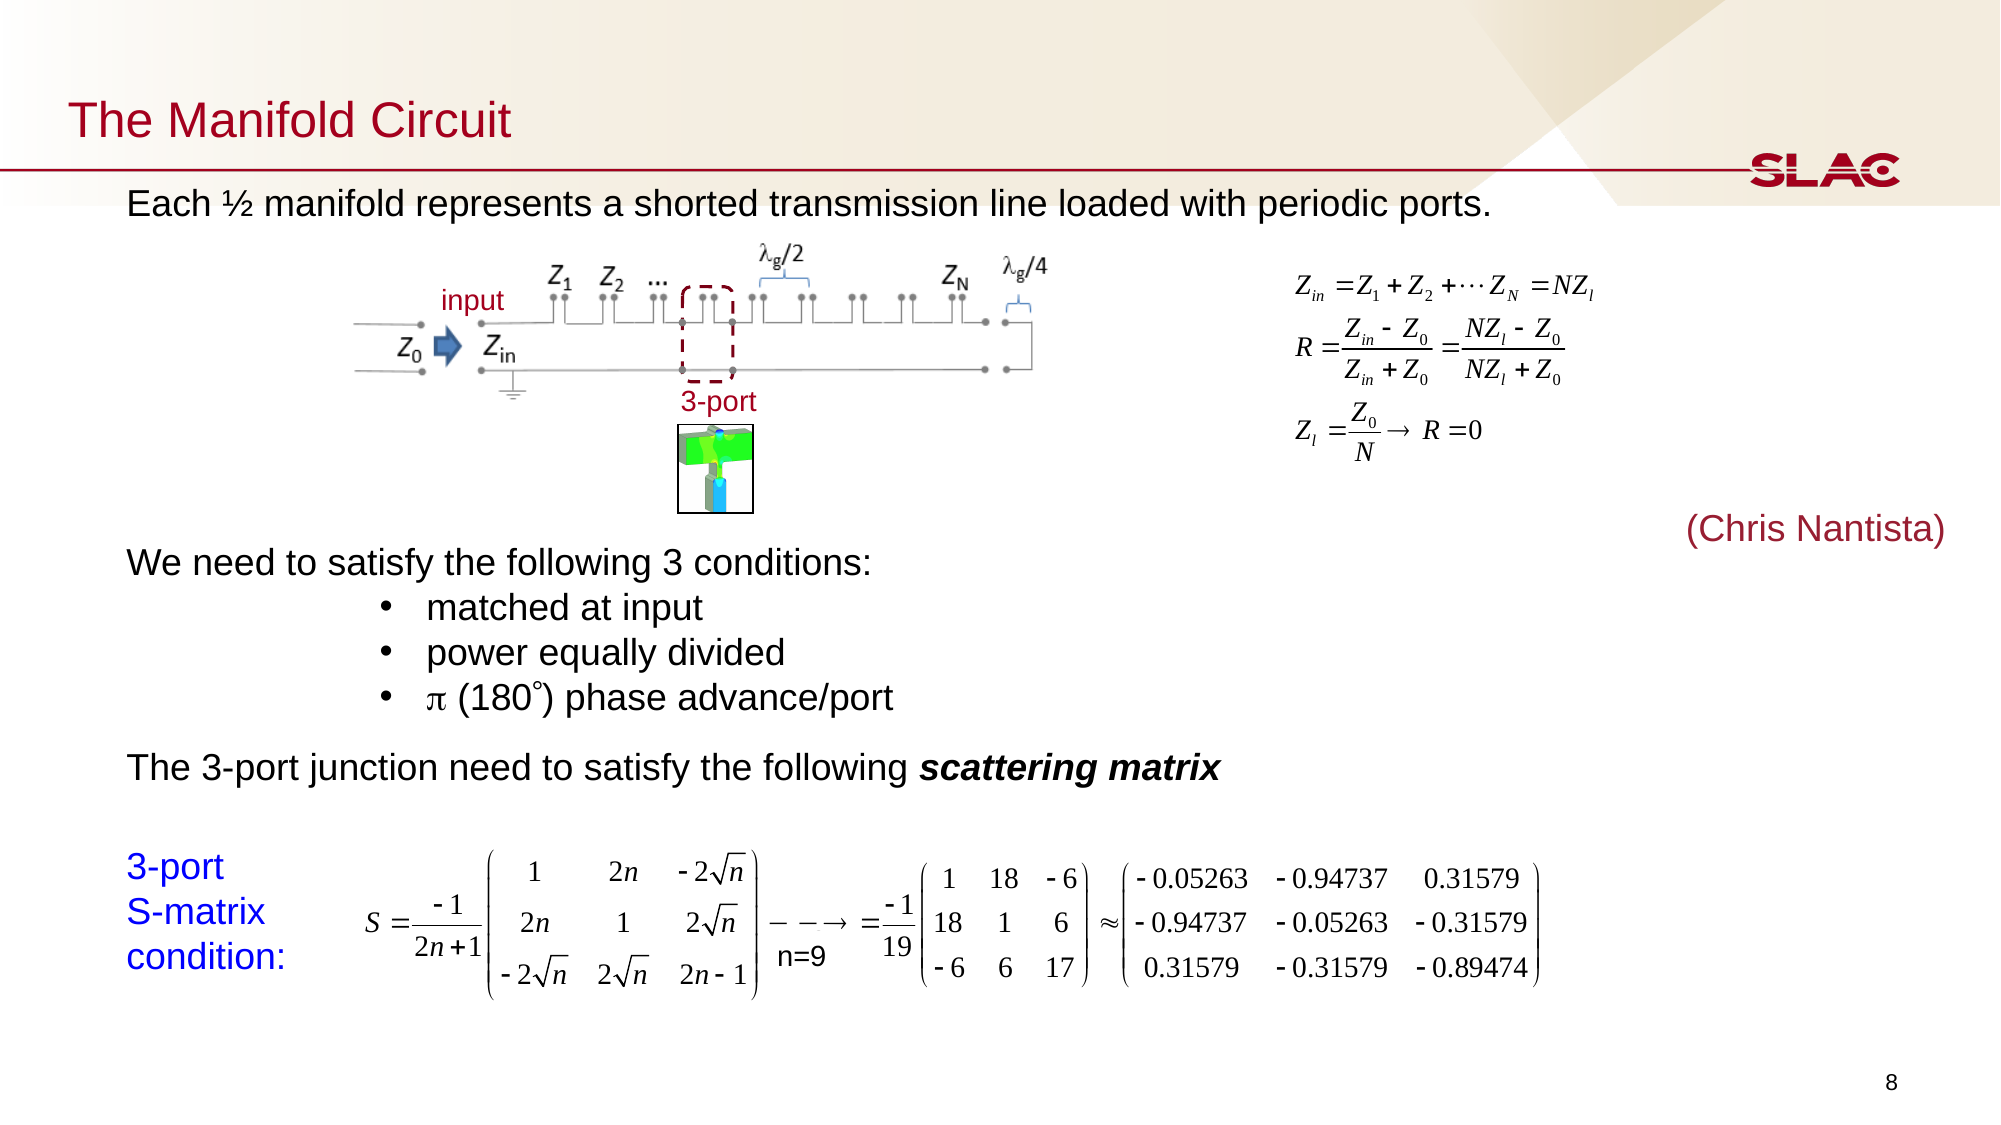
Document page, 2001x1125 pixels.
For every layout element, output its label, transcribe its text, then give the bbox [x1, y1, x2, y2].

picture [678, 424, 753, 513]
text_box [353, 241, 1049, 426]
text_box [359, 843, 1548, 1008]
picture [0, 0, 2000, 206]
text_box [1289, 266, 1600, 468]
text_box (Chris Nantista) [1671, 496, 1980, 557]
text_box 3-port S-matrix condition: [111, 835, 330, 985]
title The Manifold Circuit [67, 23, 1840, 148]
slide_number 8 [1873, 1036, 1944, 1125]
text_box Each ½ manifold represents a shorted transmission line loaded with periodic ports. [111, 171, 1512, 232]
text_box We need to satisfy the following 3 conditions: matched at input power equally divided p (180) phase advance/port The 3-port junction need to satisfy the following scattering matrix [111, 530, 1291, 796]
